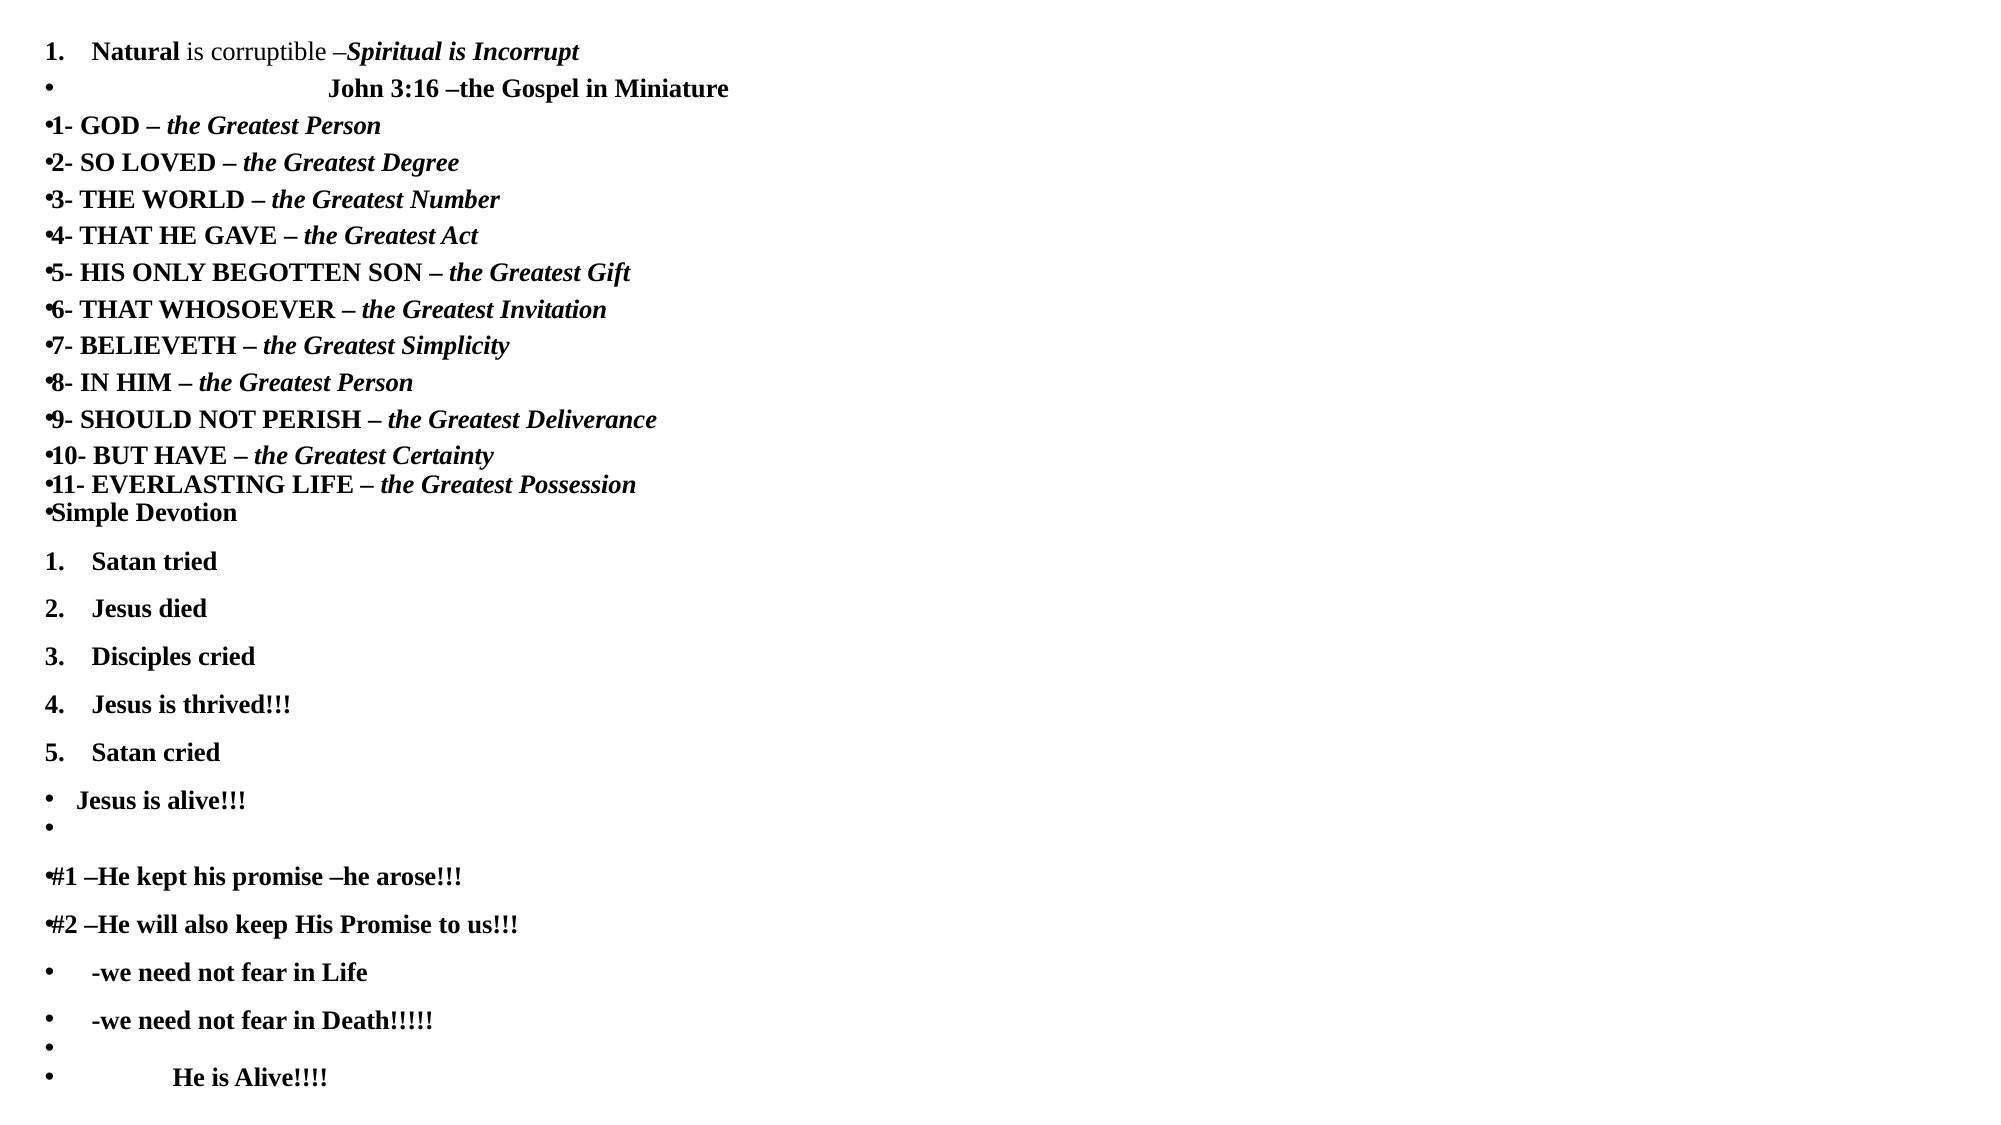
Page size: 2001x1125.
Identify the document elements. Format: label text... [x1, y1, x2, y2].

list Natural is corruptible –Spiritual is Incorrupt John 3:16 –the Gospel in Miniature 1- GOD – the Greatest Person 2- SO LOVED – the Greatest Degree 3- THE WORLD – the Greatest Number 4- THAT HE GAVE – the Greatest Act 5- HIS ONLY BEGOTTEN SON – the Greatest Gift 6- THAT WHOSOEVER – the Greatest Invitation 7- BELIEVETH – the Greatest Simplicity 8- IN HIM – the Greatest Person 9- SHOULD NOT PERISH – the Greatest Deliverance 10- BUT HAVE – the Greatest Certainty 11- EVERLASTING LIFE – the Greatest Possession Simple Devotion Satan tried Jesus died Disciples cried Jesus is thrived!!! Satan cried Jesus is alive!!! #1 –He kept his promise –he arose!!! #2 –He will also keep His Promise to us!!! -we need not fear in Life -we need not fear in Death!!!!! He is Alive!!!! [29, 29, 1971, 1105]
